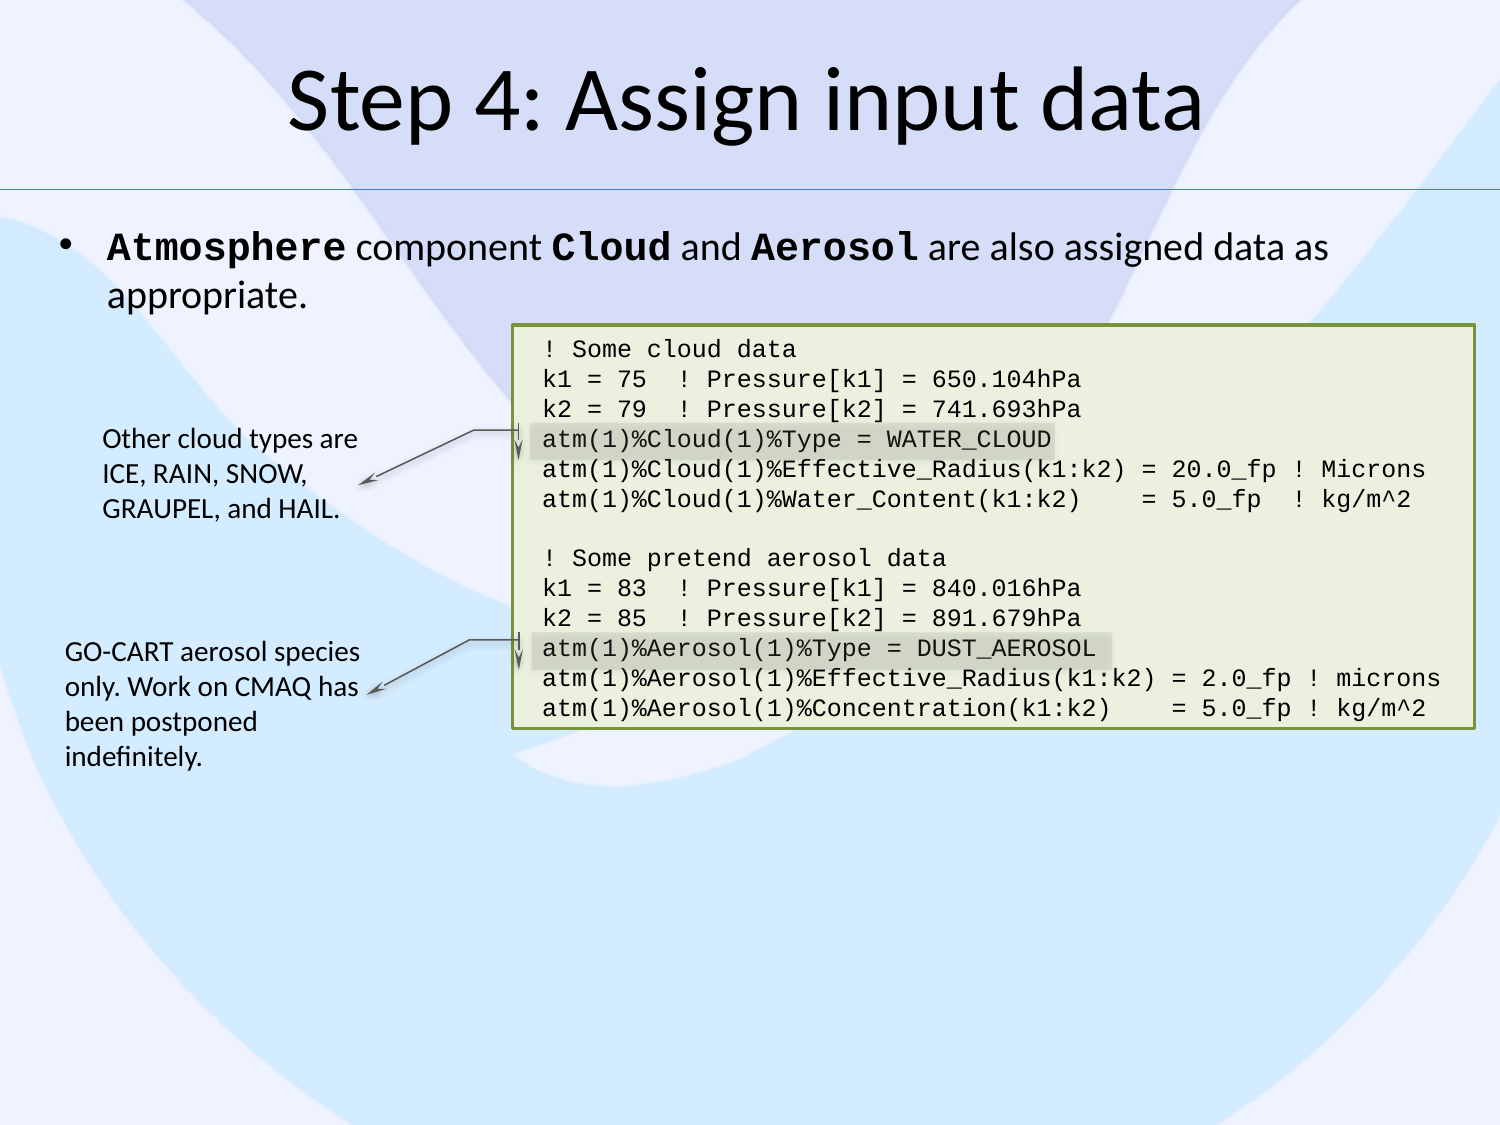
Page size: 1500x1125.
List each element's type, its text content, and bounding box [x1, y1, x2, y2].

picture [0, 190, 1500, 1125]
list Atmosphere component Cloud and Aerosol are also assigned data as appropriate. [43, 212, 1457, 325]
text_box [87, 412, 1056, 551]
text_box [49, 624, 1113, 801]
text_box ! Some cloud data k1 = 75 ! Pressure[k1] = 650.104hPa k2 = 79 ! Pressure[k2] = 741.693hPa atm(1)%Cloud(1)%Type = WATER_CLOUD atm(1)%Cloud(1)%Effective_Radius(k1:k2) = 20.0_fp ! Microns atm(1)%Cloud(1)%Water_Content(k1:k2) = 5.0_fp ! kg/m^2 ! Some pretend aerosol data k1 = 83 ! Pressure[k1] = 840.016hPa k2 = 85 ! Pressure[k2] = 891.679hPa atm(1)%Aerosol(1)%Type = DUST_AEROSOL atm(1)%Aerosol(1)%Effective_Radius(k1:k2) = 2.0_fp ! microns atm(1)%Aerosol(1)%Concentration(k1:k2) = 5.0_fp ! kg/m^2 [512, 324, 1475, 729]
picture [0, 0, 1500, 189]
title Step 4: Assign input data [171, 0, 1323, 188]
